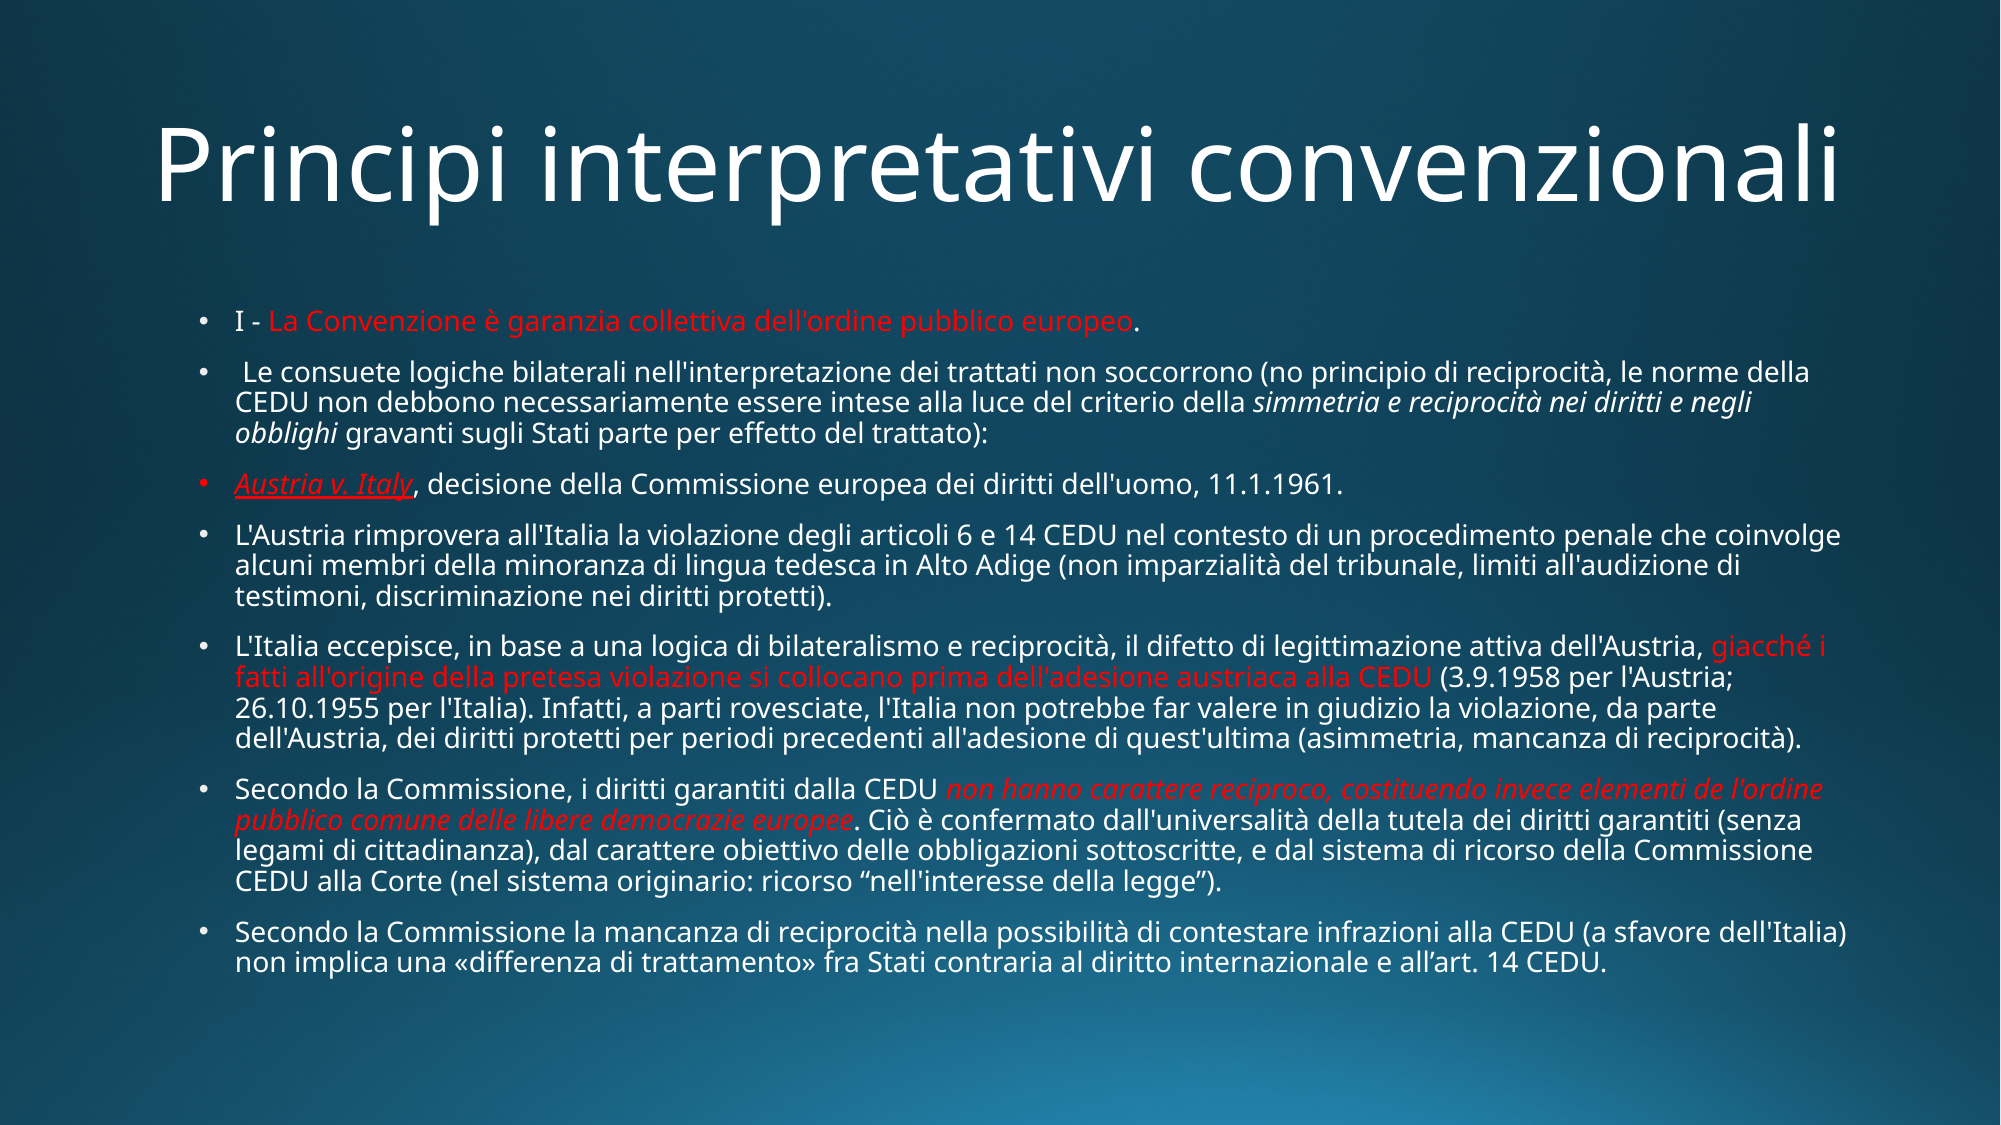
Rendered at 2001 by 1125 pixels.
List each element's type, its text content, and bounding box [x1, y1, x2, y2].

picture [0, 0, 2001, 1125]
title Principi interpretativi convenzionali [137, 59, 1863, 278]
list I - La Convenzione è garanzia collettiva dell'ordine pubblico europeo. Le consuete logiche bilaterali nell'interpretazione dei trattati non soccorrono (no principio di reciprocità, le norme della CEDU non debbono necessariamente essere intese alla luce del criterio della simmetria e reciprocità nei diritti e negli obblighi gravanti sugli Stati parte per effetto del trattato): Austria v. Italy, decisione della Commissione europea dei diritti dell'uomo, 11.1.1961. L'Austria rimprovera all'Italia la violazione degli articoli 6 e 14 CEDU nel contesto di un procedimento penale che coinvolge alcuni membri della minoranza di lingua tedesca in Alto Adige (non imparzialità del tribunale, limiti all'audizione di testimoni, discriminazione nei diritti protetti). L'Italia eccepisce, in base a una logica di bilateralismo e reciprocità, il difetto di legittimazione attiva dell'Austria, giacché i fatti all'origine della pretesa violazione si collocano prima dell'adesione austriaca alla CEDU (3.9.1958 per l'Austria; 26.10.1955 per l'Italia). Infatti, a parti rovesciate, l'Italia non potrebbe far valere in giudizio la violazione, da parte dell'Austria, dei diritti protetti per periodi precedenti all'adesione di quest'ultima (asimmetria, mancanza di reciprocità). Secondo la Commissione, i diritti garantiti dalla CEDU non hanno carattere reciproco, costituendo invece elementi de l'ordine pubblico comune delle libere democrazie europee. Ciò è confermato dall'universalità della tutela dei diritti garantiti (senza legami di cittadinanza), dal carattere obiettivo delle obbligazioni sottoscritte, e dal sistema di ricorso della Commissione CEDU alla Corte (nel sistema originario: ricorso “nell'interesse della legge”). Secondo la Commissione la mancanza di reciprocità nella possibilità di contestare infrazioni alla CEDU (a sfavore dell'Italia) non implica una «differenza di trattamento» fra Stati contraria al diritto internazionale e all’art. 14 CEDU. [183, 299, 1863, 1014]
